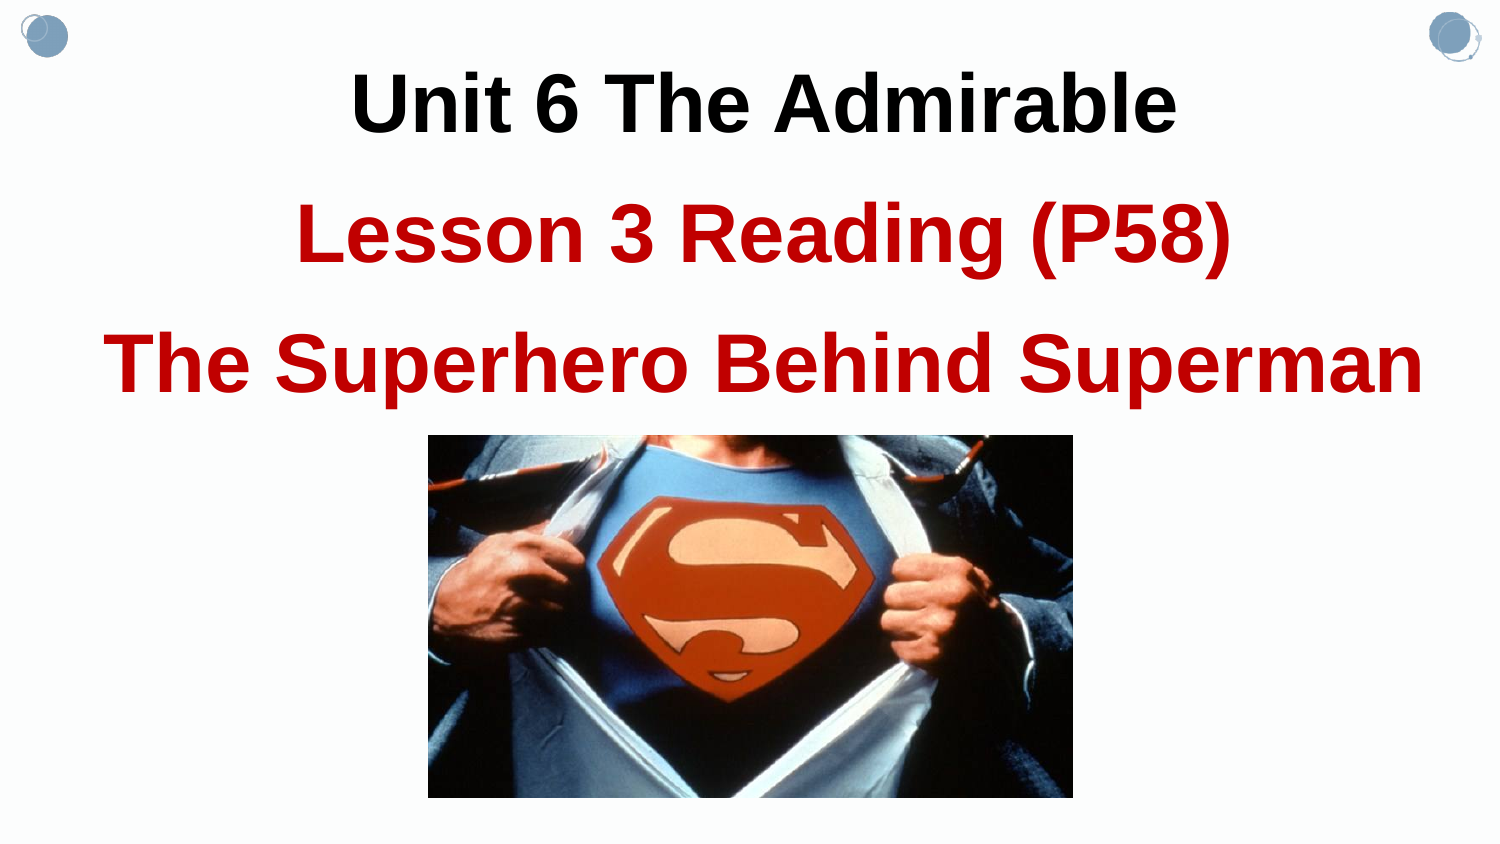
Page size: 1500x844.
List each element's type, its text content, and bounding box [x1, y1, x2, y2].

picture [1411, 0, 1500, 73]
text_box Unit 6 The Admirable Lesson 3 Reading (P58) The Superhero Behind Superman [88, 11, 1441, 597]
picture [427, 435, 1073, 798]
picture [0, 0, 89, 73]
